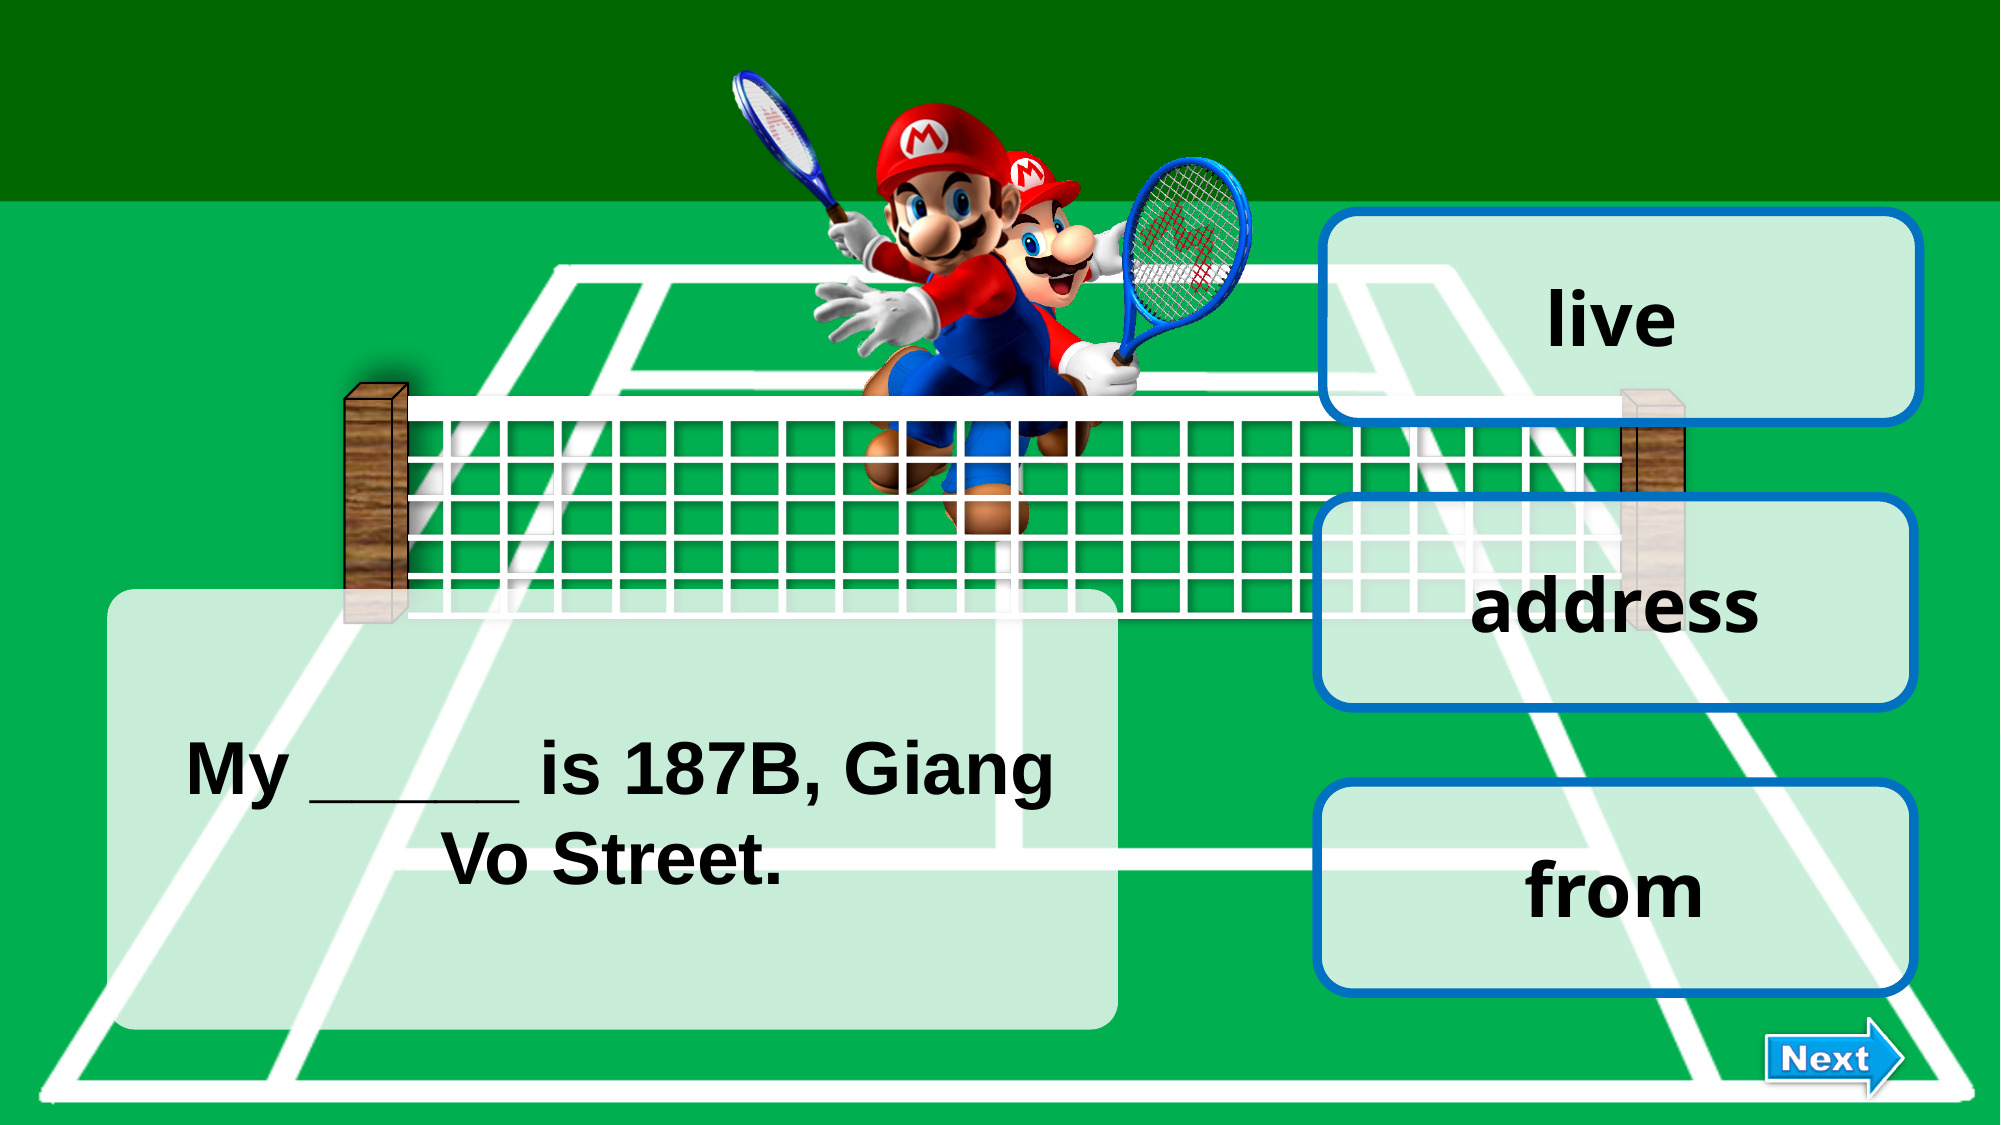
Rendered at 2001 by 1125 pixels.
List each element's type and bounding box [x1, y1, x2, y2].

picture [0, 0, 2001, 1125]
text_box [344, 382, 1685, 630]
